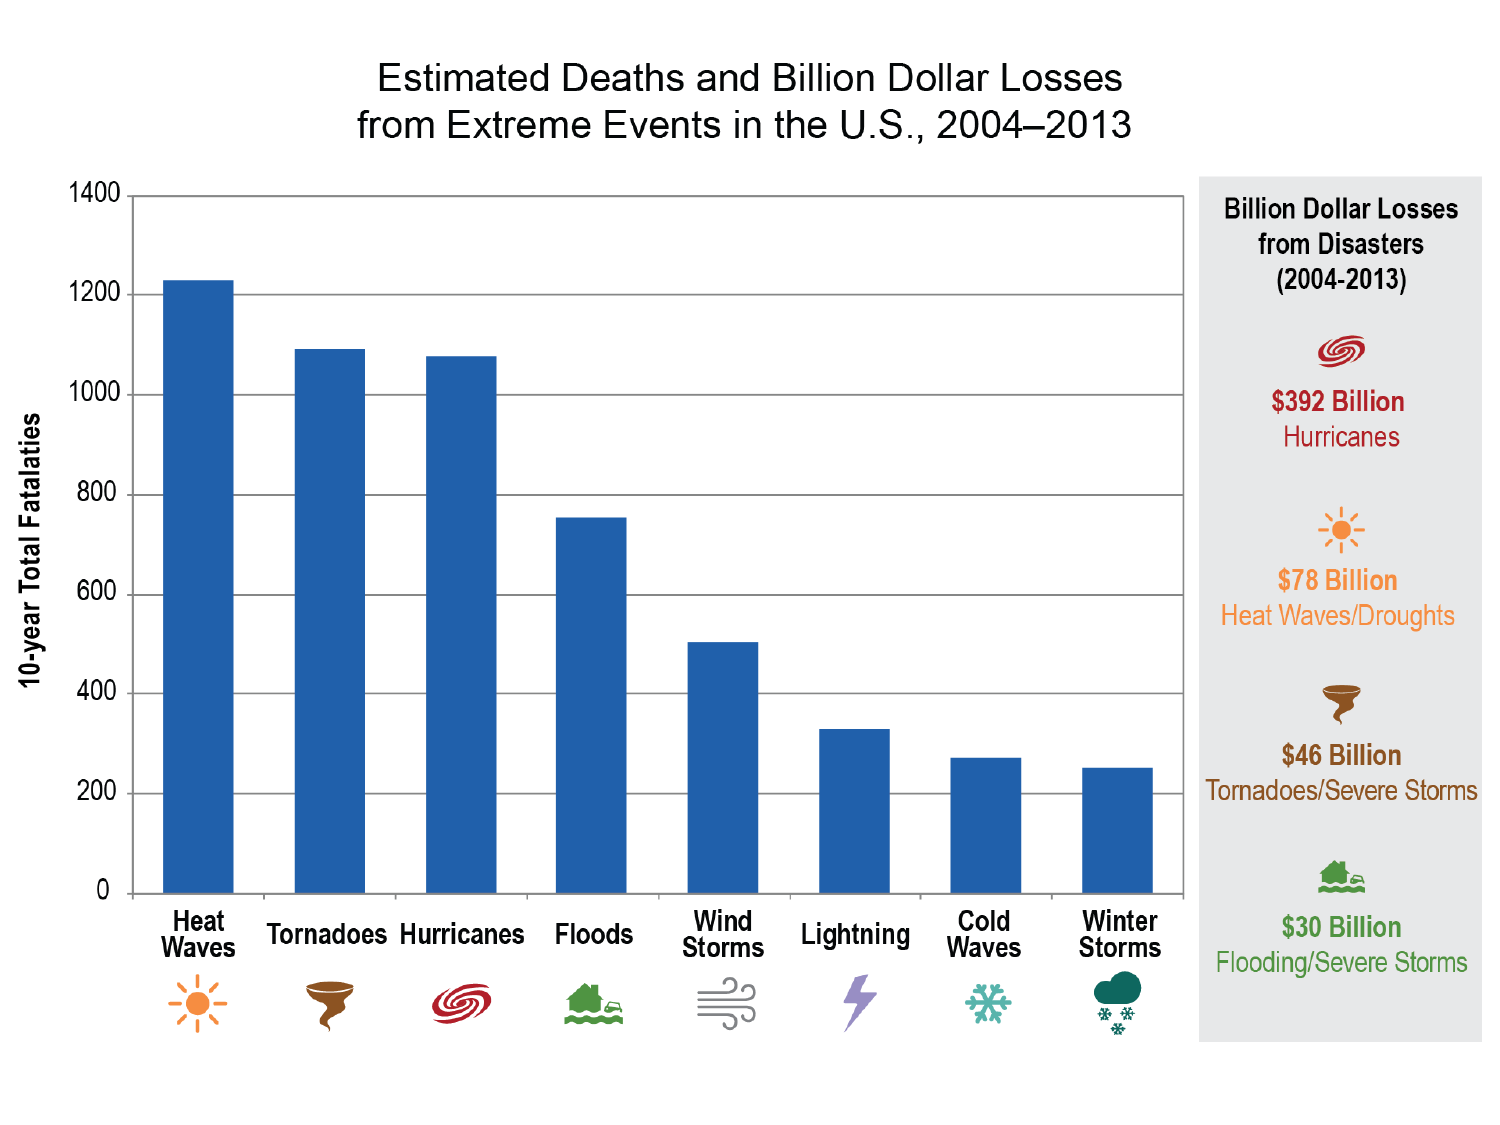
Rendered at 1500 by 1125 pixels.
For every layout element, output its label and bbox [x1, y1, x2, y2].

picture [17, 58, 1482, 1042]
